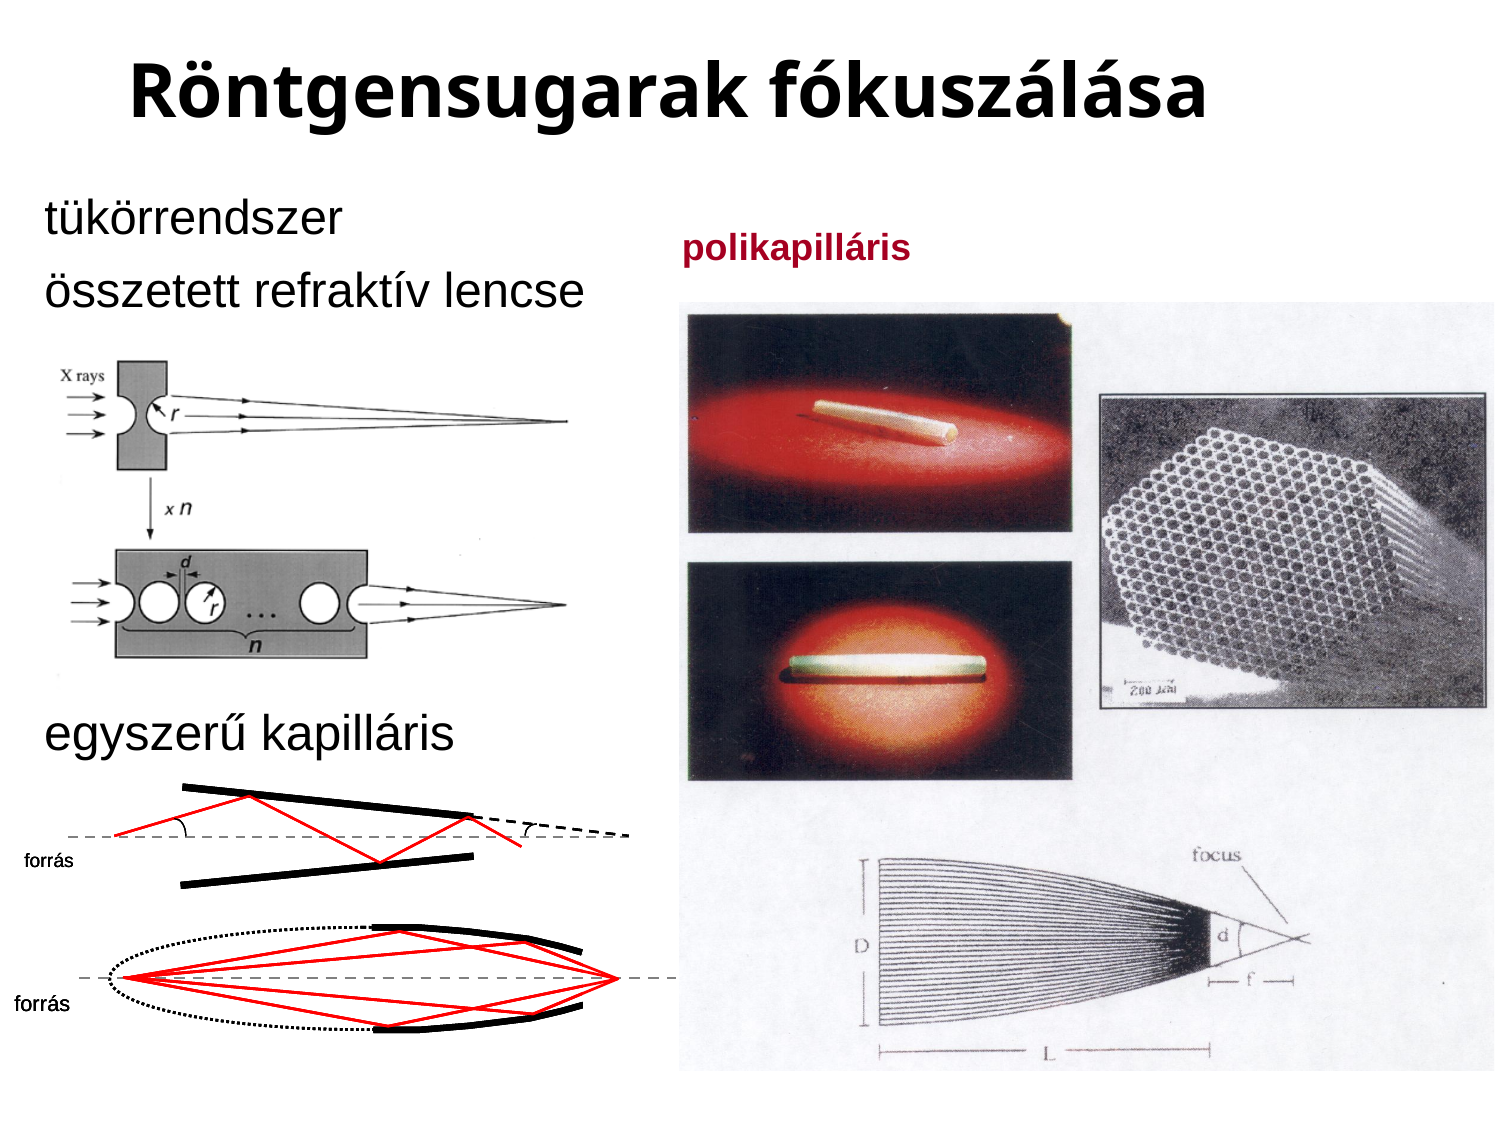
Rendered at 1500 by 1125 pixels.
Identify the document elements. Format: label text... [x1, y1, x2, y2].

picture [12, 774, 632, 891]
picture [1, 302, 1495, 1071]
picture [29, 337, 588, 690]
text_box polikapilláris [667, 215, 1294, 276]
list tükörrendszer összetett refraktív lencse [29, 184, 680, 327]
text_box egyszerű kapilláris [29, 693, 609, 774]
title Röntgensugarak fókuszálása [112, 0, 1388, 188]
